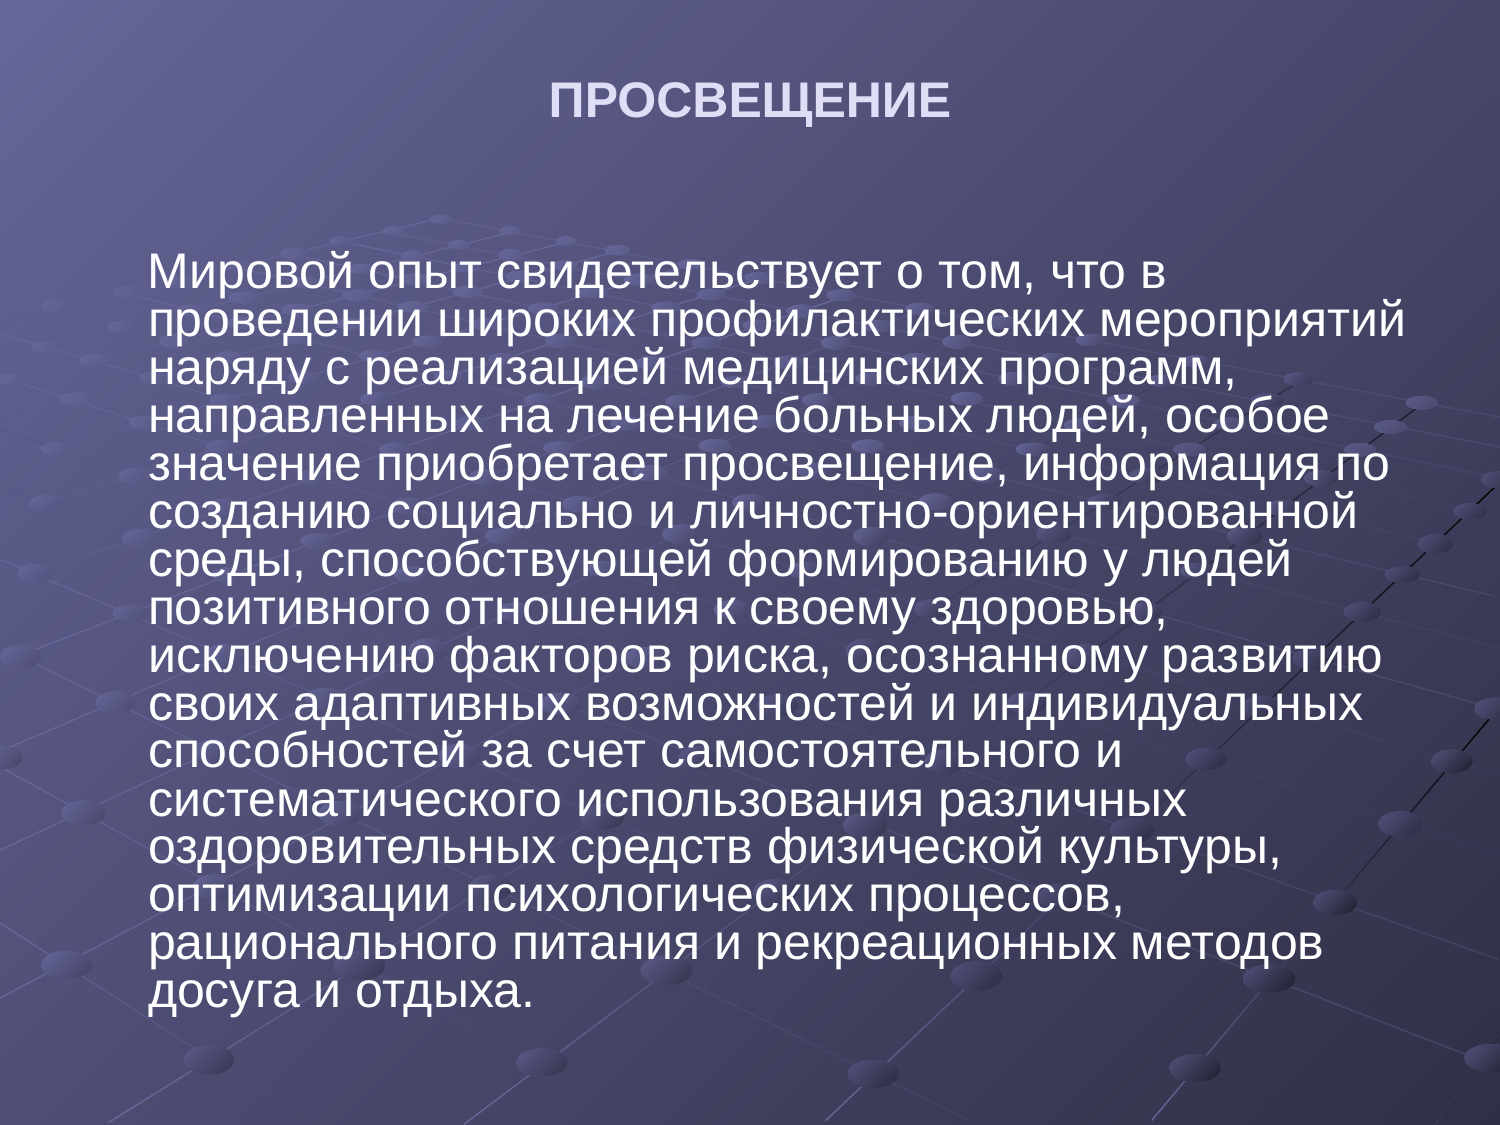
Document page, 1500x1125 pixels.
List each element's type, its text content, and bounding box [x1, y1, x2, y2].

title ПРОСВЕЩЕНИЕ [74, 44, 1426, 150]
list Мировой опыт свидетельствует о том, что в проведении широких профилактических мероприятий наряду с реализацией медицинских программ, направленных на лечение больных людей, особое значение приобретает просвещение, информация по созданию социально и личностно-ориентированной среды, способствующей формированию у людей позитивного отношения к своему здоровью, исключению факторов риска, осознанному развитию своих адаптивных возможностей и индивидуальных способностей за счет самостоятельного и систематического использования различных оздоровительных средств физической культуры, оптимизации психологических процессов, рационального питания и рекреационных методов досуга и отдыха. [76, 172, 1428, 1065]
